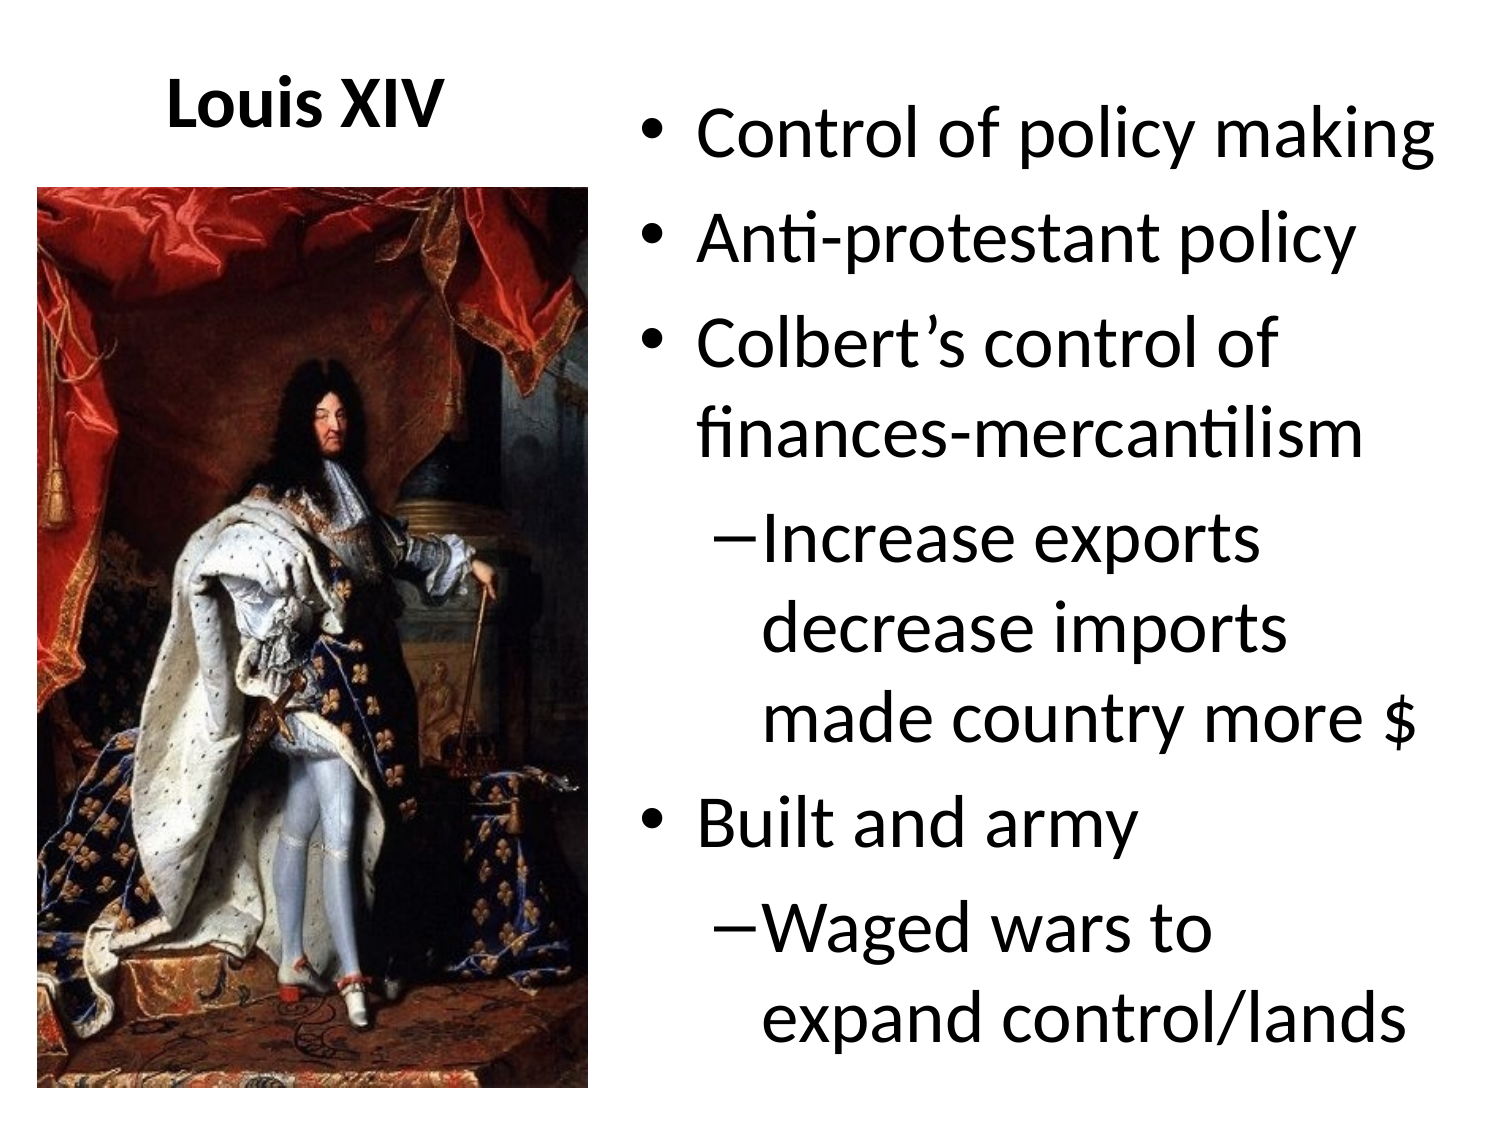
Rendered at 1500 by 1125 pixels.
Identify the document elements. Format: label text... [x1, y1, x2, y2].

title Louis XIV [75, 45, 538, 150]
picture [37, 187, 588, 1088]
list Control of policy making Anti-protestant policy Colbert’s control of finances-mercantilism Increase exports decrease imports made country more $ Built and army Waged wars to expand control/lands [624, 75, 1463, 1088]
